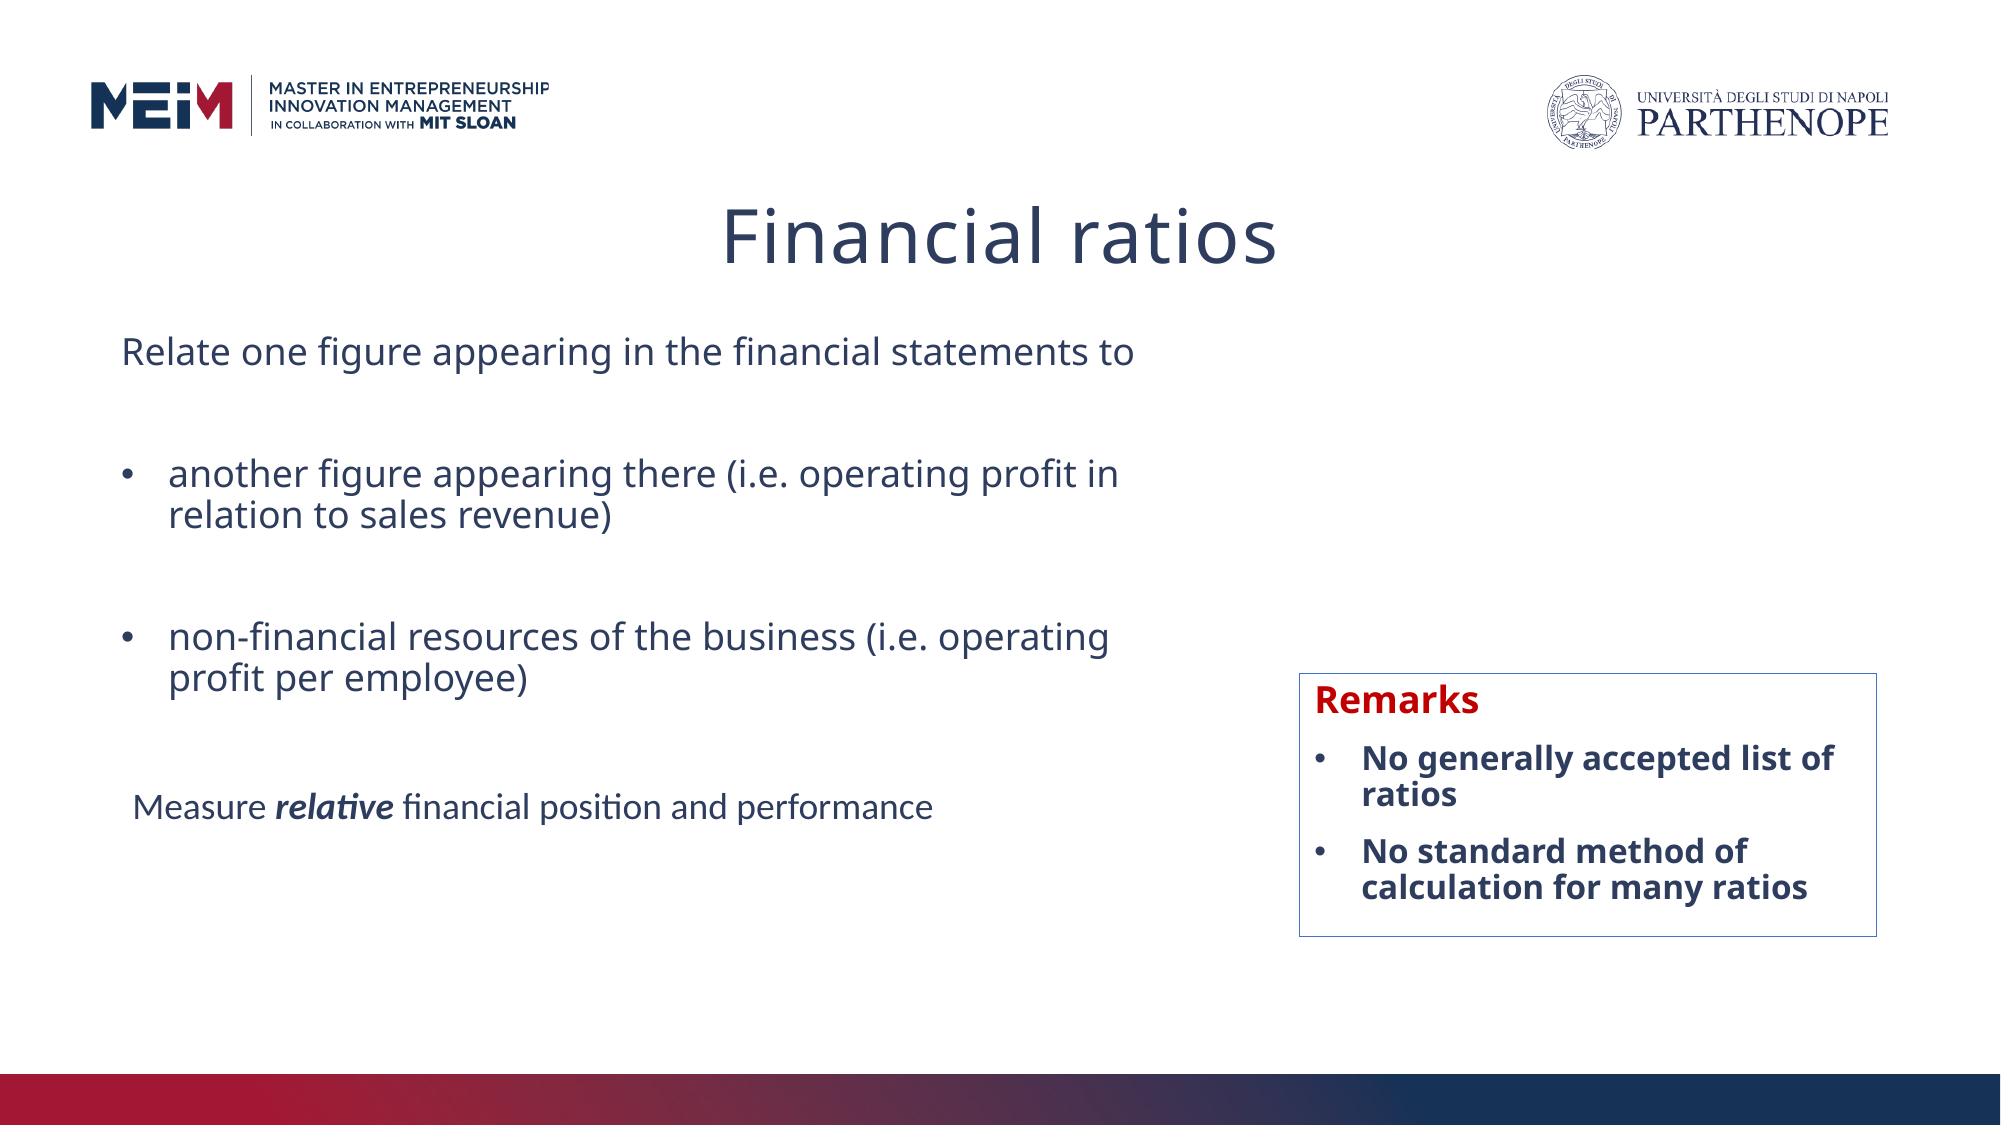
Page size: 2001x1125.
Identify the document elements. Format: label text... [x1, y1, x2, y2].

picture [0, 1074, 2001, 1125]
text_box Remarks No generally accepted list of ratios No standard method of calculation for many ratios [1299, 673, 1877, 937]
title Financial ratios [232, 135, 1768, 250]
text_box Measure relative financial position and performance [117, 774, 950, 835]
list Relate one figure appearing in the financial statements to another figure appearing there (i.e. operating profit in relation to sales revenue) non-financial resources of the business (i.e. operating profit per employee) [106, 325, 1219, 775]
